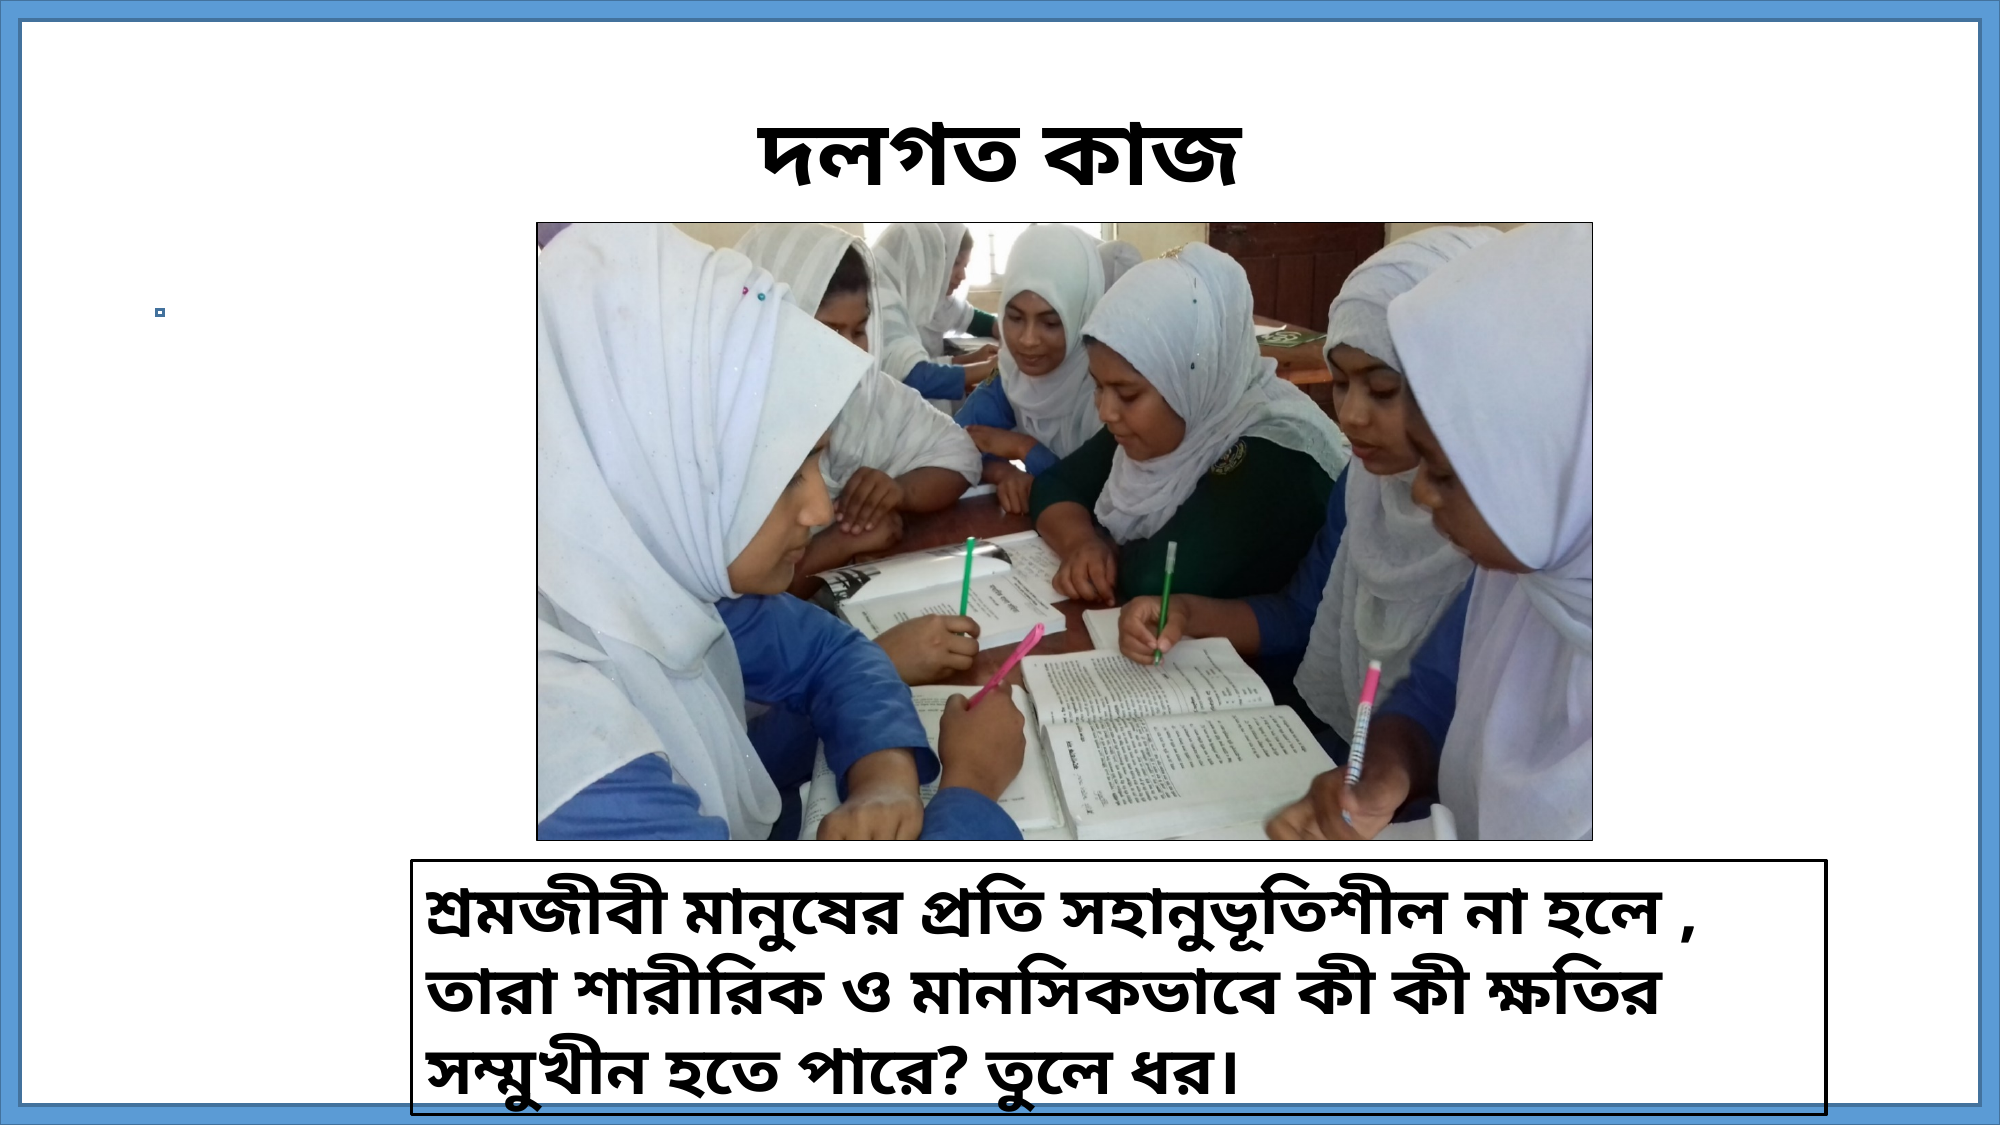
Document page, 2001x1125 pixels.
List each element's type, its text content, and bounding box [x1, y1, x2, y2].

picture [537, 223, 1592, 840]
text_box শ্রমজীবী মানুষের প্রতি সহানুভূতিশীল না হলে , তারা শারীরিক ও মানসিকভাবে কী কী ক্ষতির সম্মুখীন হতে পারে? তুলে ধর। [411, 860, 1826, 1115]
text_box [155, 308, 165, 317]
text_box [0, 0, 2000, 1125]
text_box দলগত কাজ [743, 86, 1257, 212]
